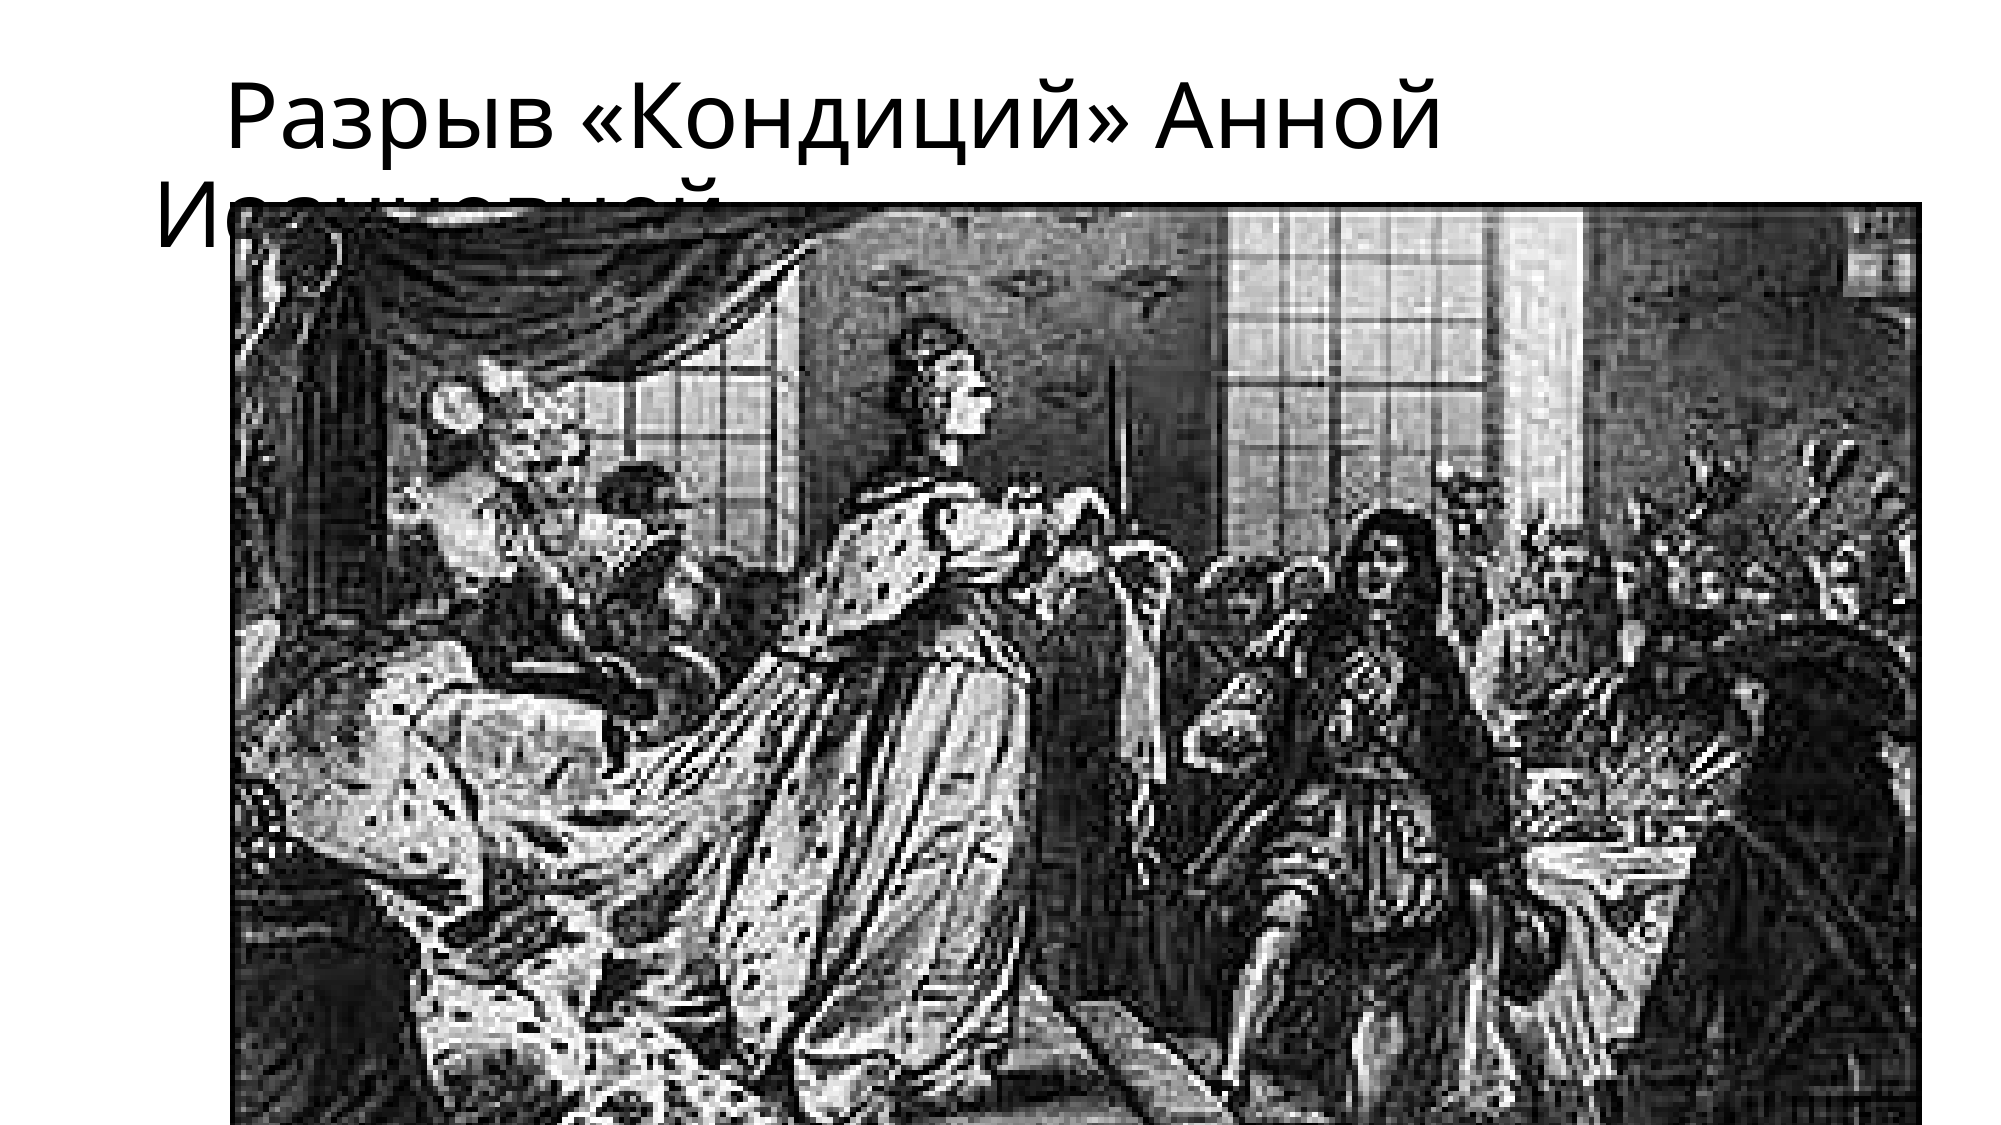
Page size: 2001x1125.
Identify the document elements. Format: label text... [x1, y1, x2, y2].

title Разрыв «Кондиций» Анной Иоанновной [137, 59, 1863, 278]
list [230, 202, 1922, 1125]
